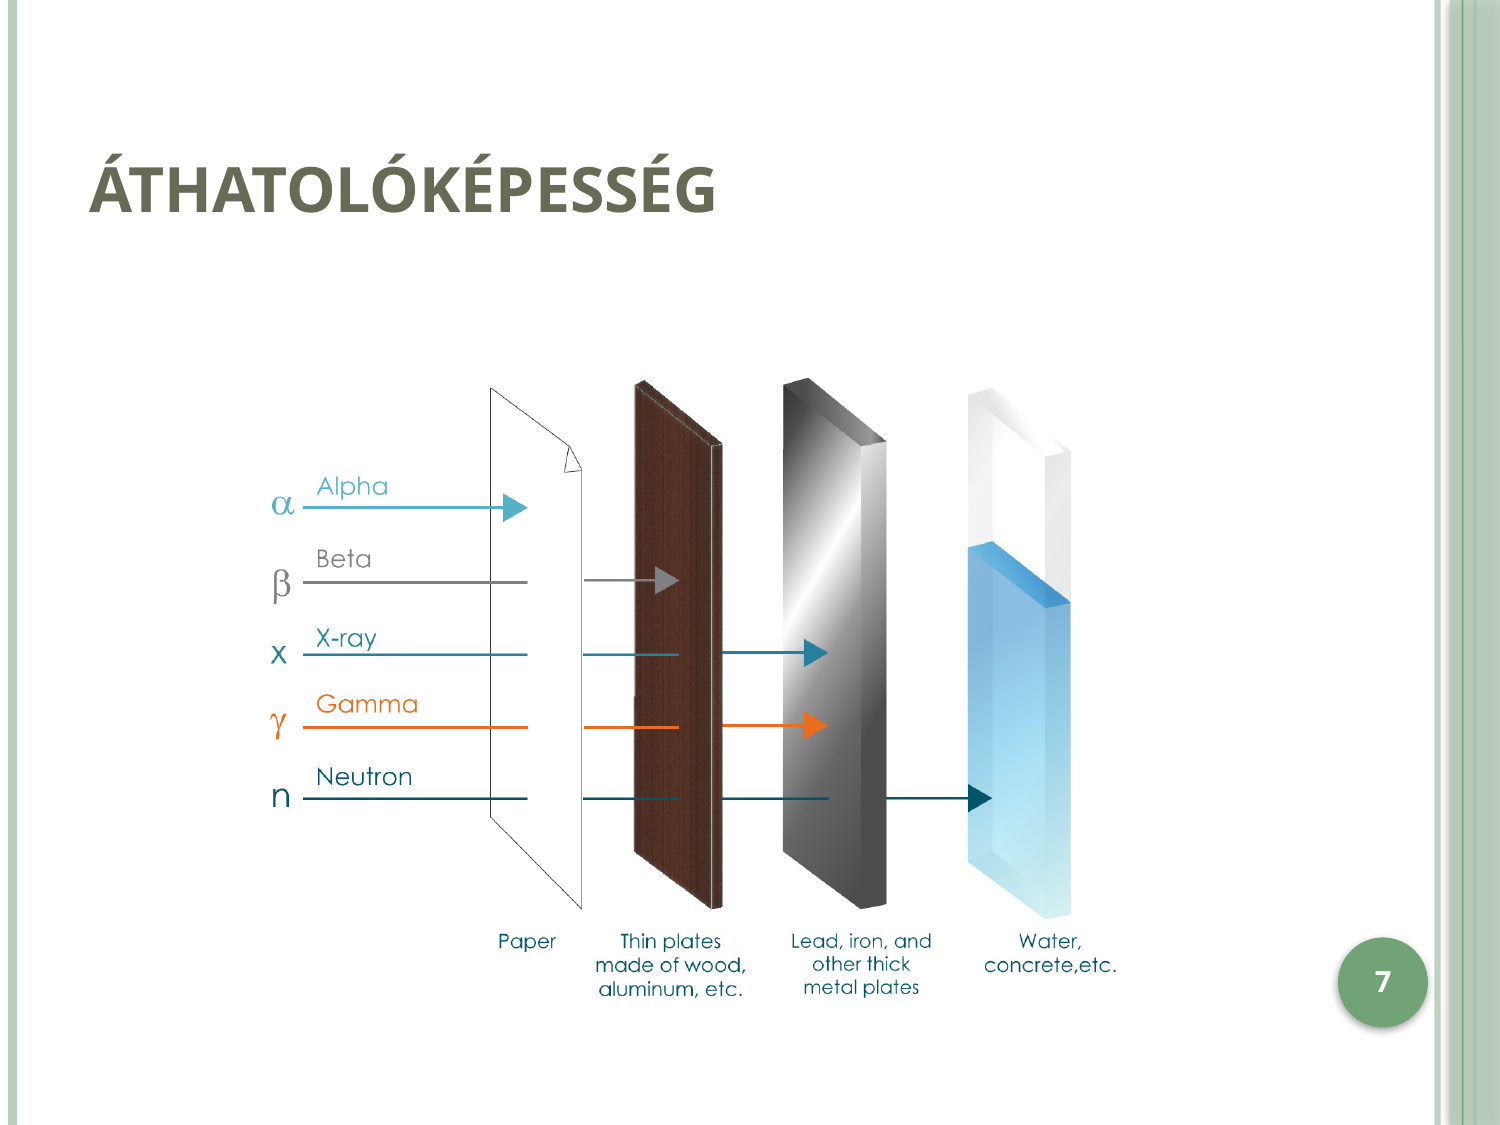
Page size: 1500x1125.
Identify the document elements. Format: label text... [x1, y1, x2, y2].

title Áthatolóképesség [75, 45, 1300, 233]
slide_number 7 [1333, 940, 1434, 1027]
picture [257, 351, 1135, 1009]
